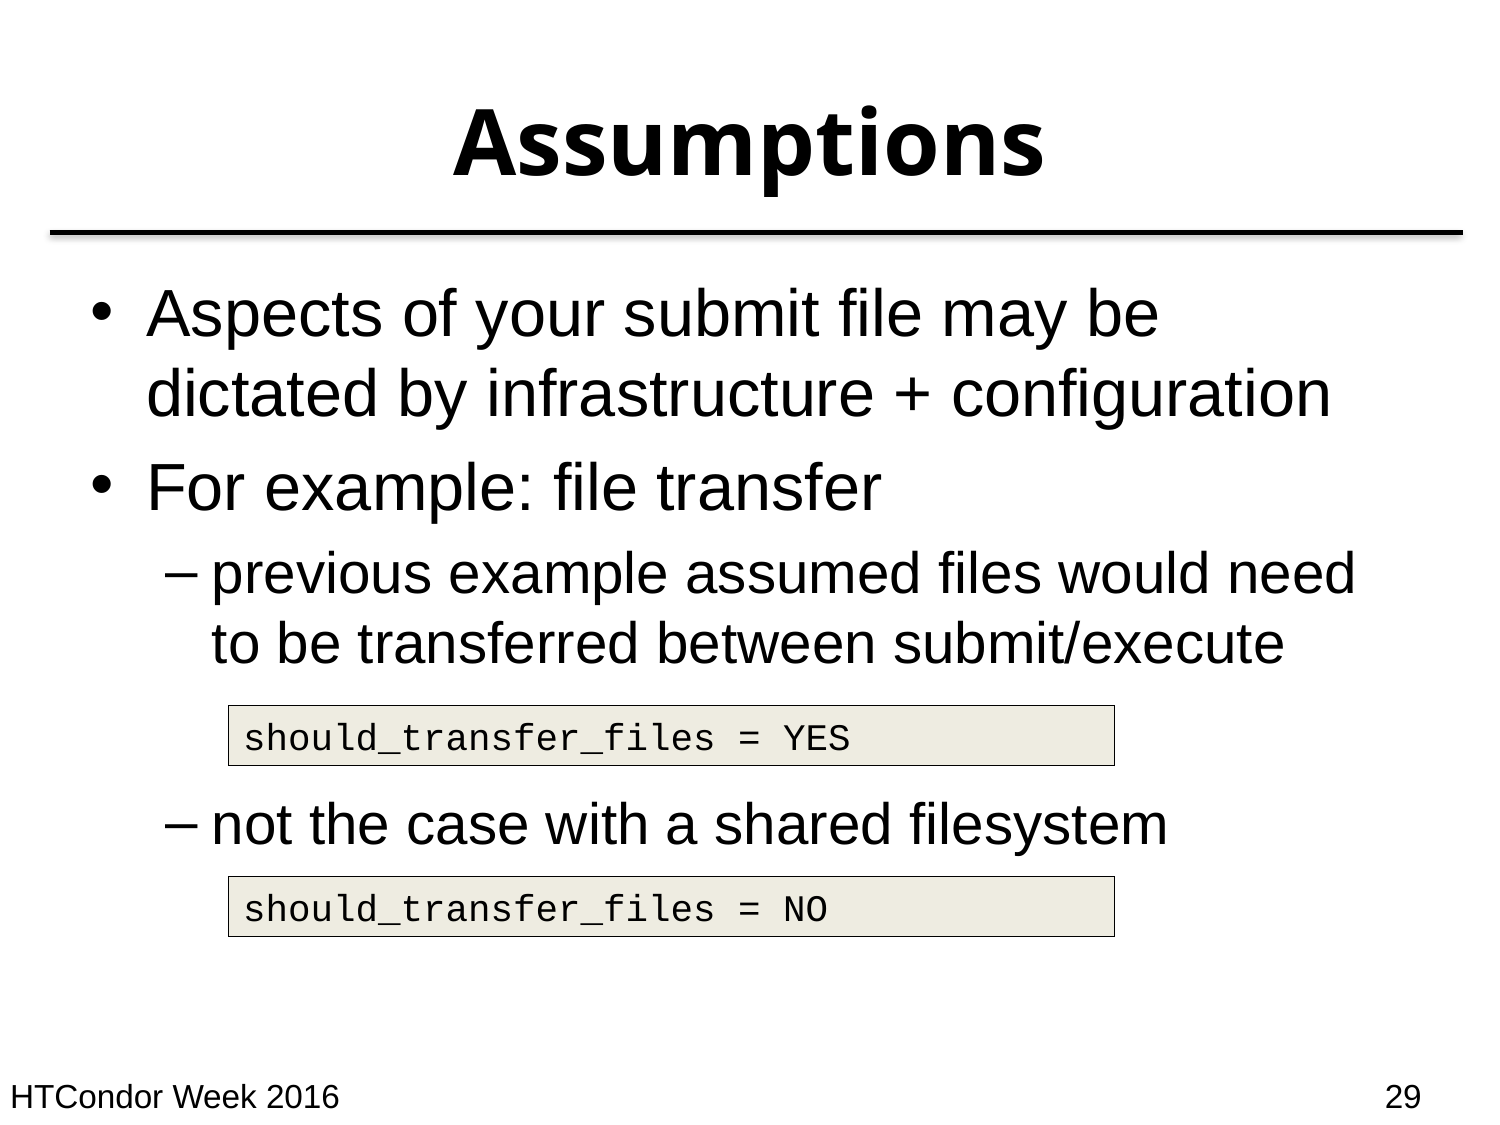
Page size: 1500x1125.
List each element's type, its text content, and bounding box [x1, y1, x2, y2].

title Assumptions [75, 45, 1425, 233]
text_box should_transfer_files = NO [228, 876, 1115, 937]
text_box should_transfer_files = YES [228, 705, 1115, 766]
list Aspects of your submit file may be dictated by infrastructure + configuration For example: file transfer previous example assumed files would need to be transferred between submit/execute not the case with a shared filesystem [75, 262, 1425, 1005]
